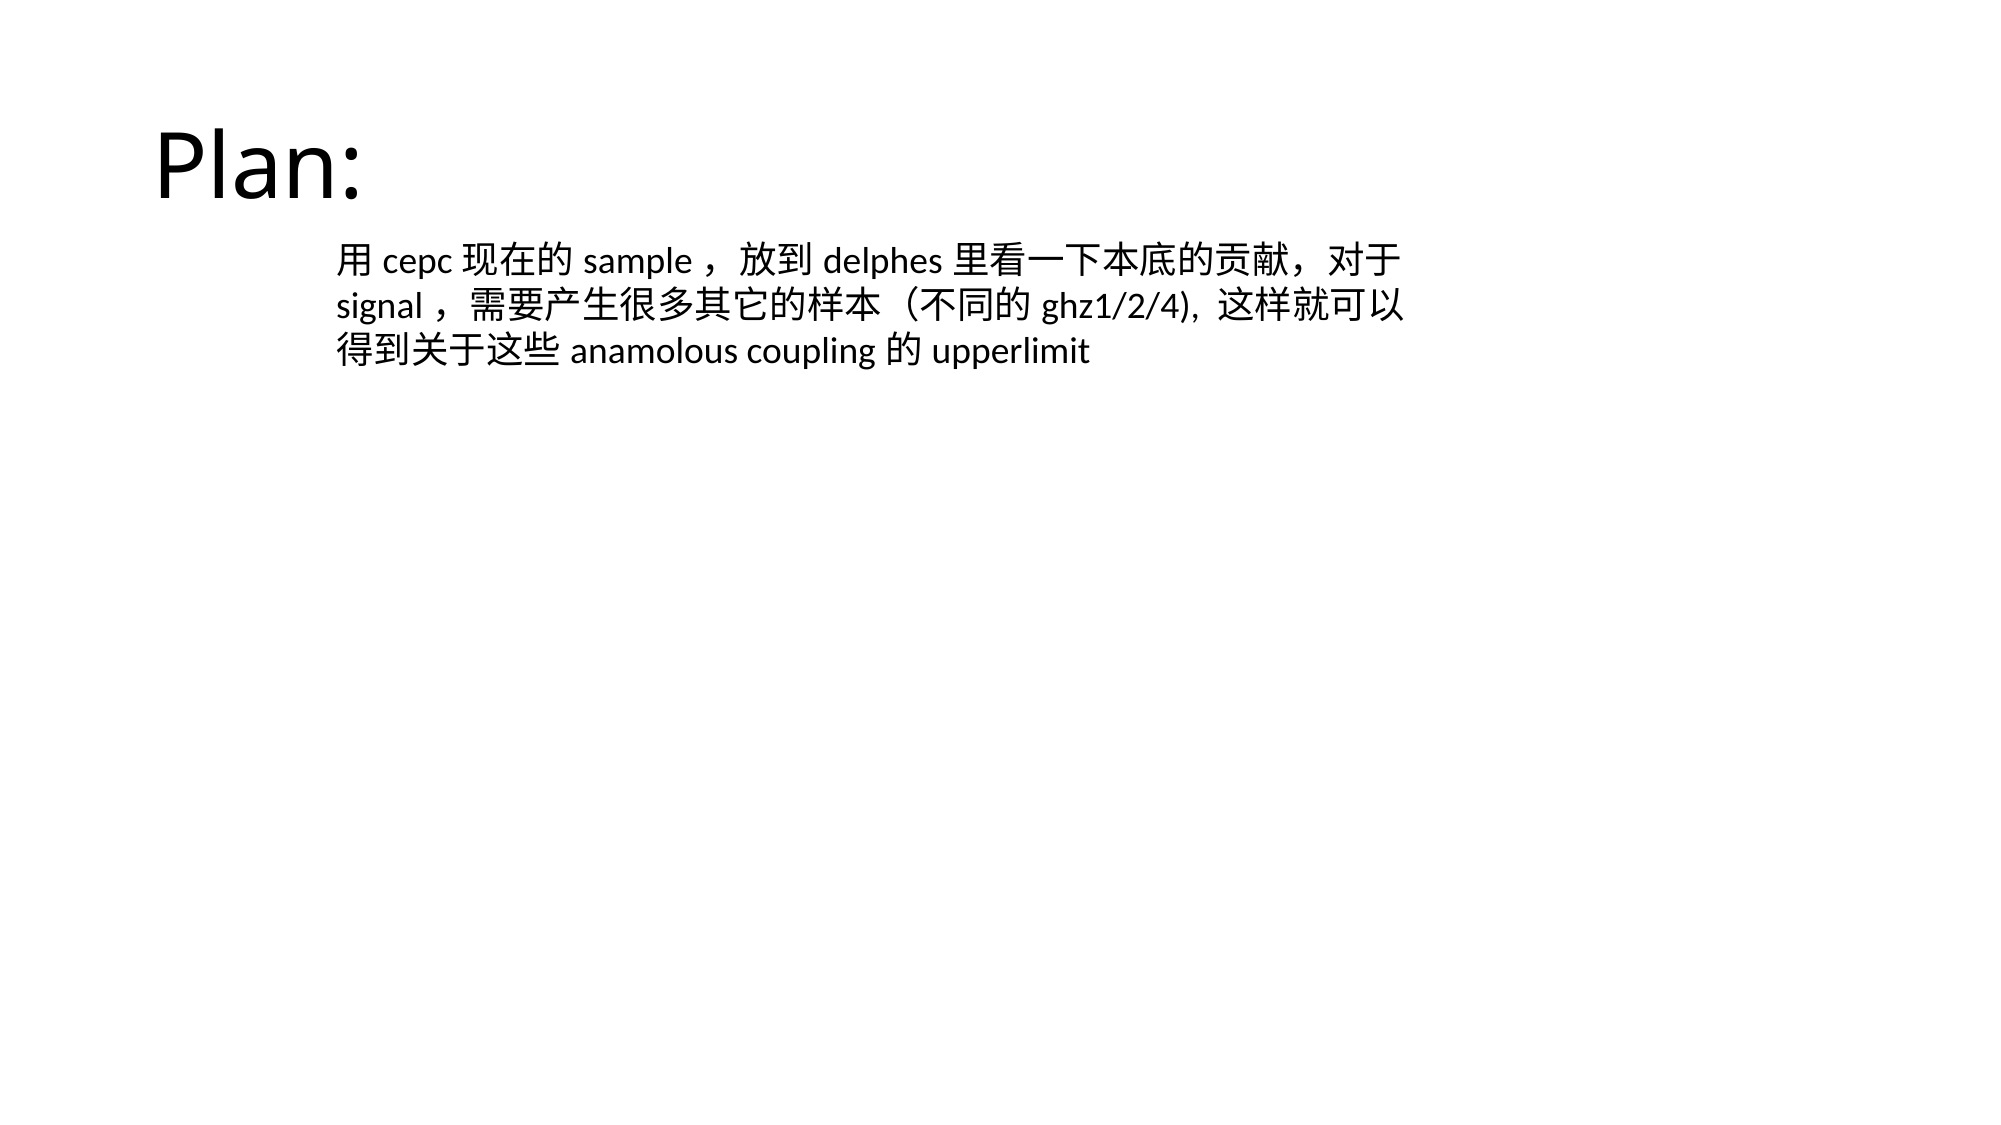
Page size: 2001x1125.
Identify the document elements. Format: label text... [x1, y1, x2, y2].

title Plan: [137, 59, 1863, 278]
text_box 用cepc现在的sample，放到delphes里看一下本底的贡献，对于signal，需要产生很多其它的样本（不同的ghz1/2/4), 这样就可以得到关于这些anamolous coupling的upperlimit [321, 228, 1430, 378]
